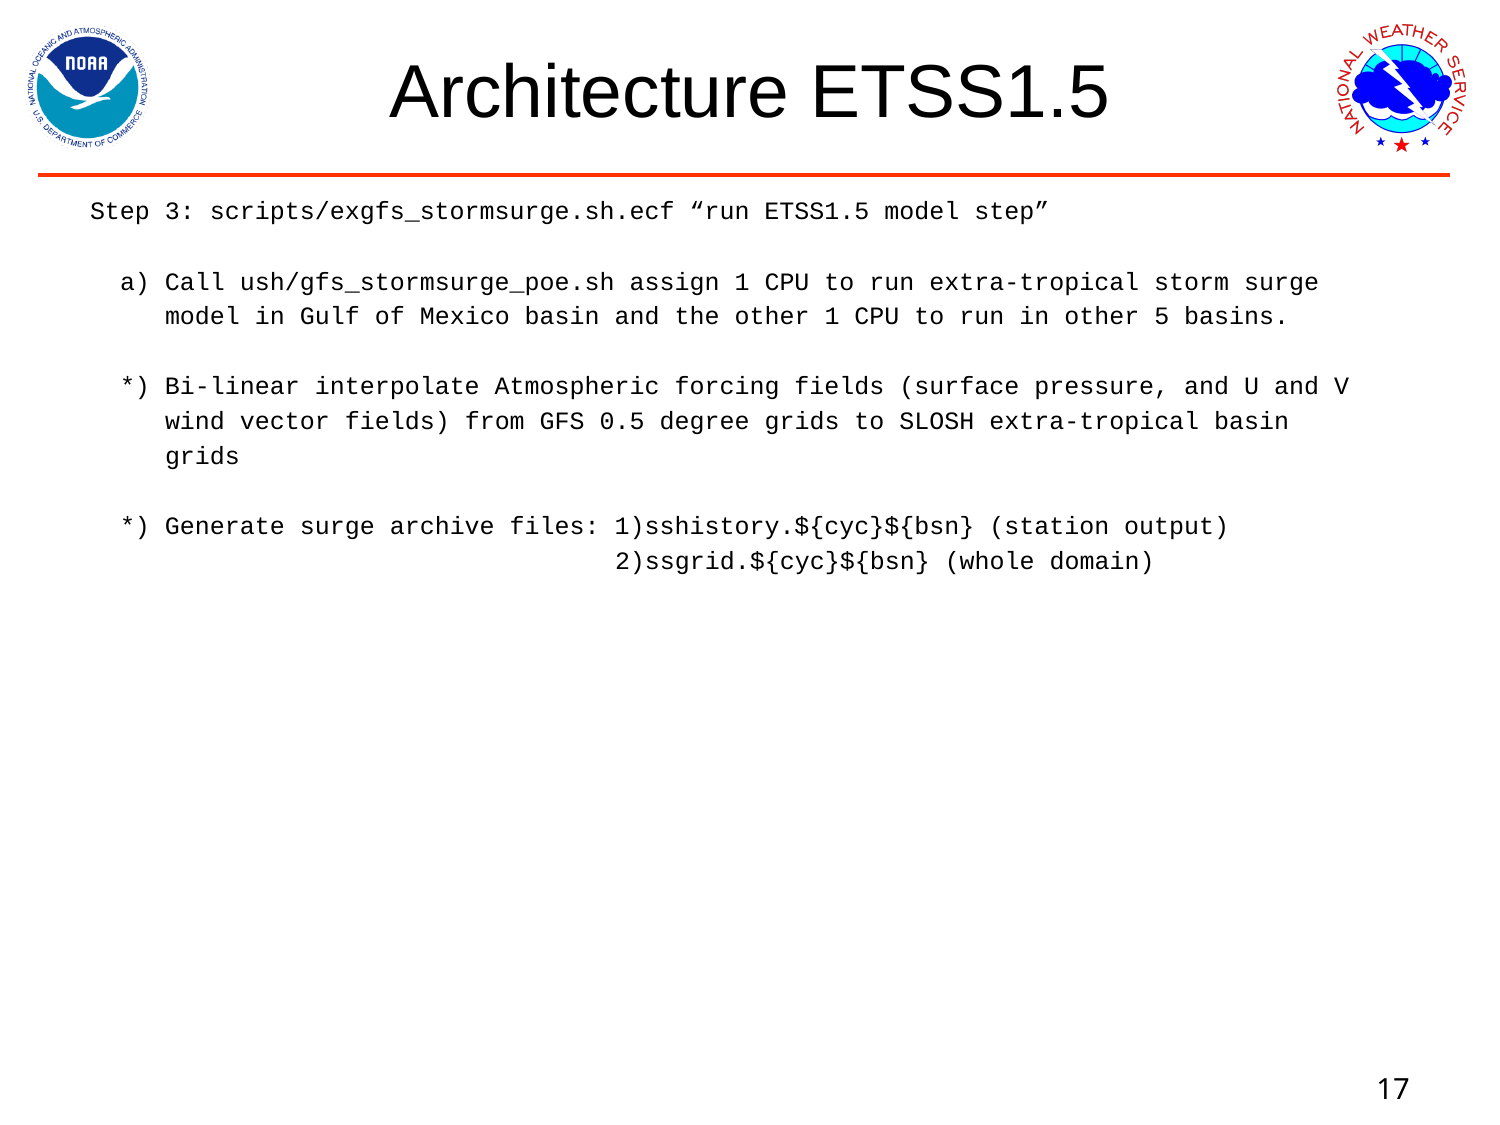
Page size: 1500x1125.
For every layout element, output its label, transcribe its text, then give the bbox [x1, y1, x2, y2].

picture [1425, 24, 1466, 152]
picture [24, 24, 75, 150]
list Step 3: scripts/exgfs_stormsurge.sh.ecf “run ETSS1.5 model step” a) Call ush/gfs_stormsurge_poe.sh assign 1 CPU to run extra-tropical storm surge model in Gulf of Mexico basin and the other 1 CPU to run in other 5 basins. *) Bi-linear interpolate Atmospheric forcing fields (surface pressure, and U and V wind vector fields) from GFS 0.5 degree grids to SLOSH extra-tropical basin grids *) Generate surge archive files: 1)sshistory.${cyc}${bsn} (station output) 2)ssgrid.${cyc}${bsn} (whole domain) [75, 187, 1425, 1038]
title Architecture ETSS1.5 [75, 12, 1425, 163]
